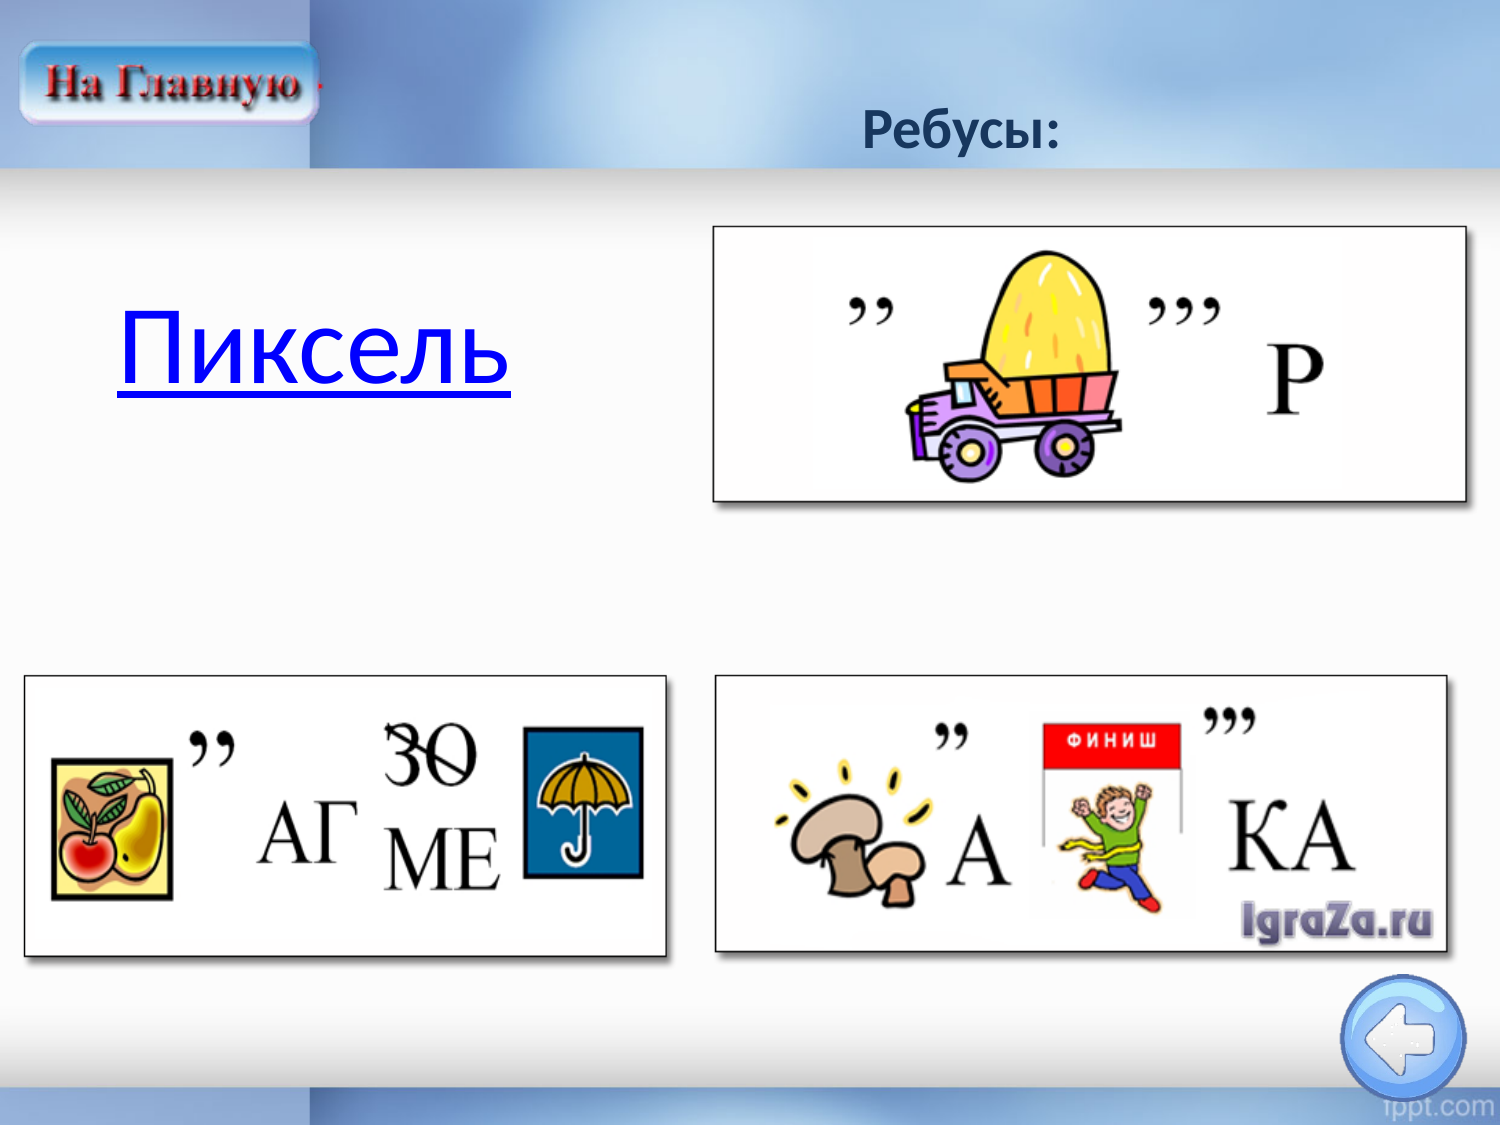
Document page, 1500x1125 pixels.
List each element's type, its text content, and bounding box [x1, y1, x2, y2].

text_box Ребусы: [846, 82, 1077, 168]
text_box Пиксель [102, 263, 526, 414]
picture [0, 0, 1500, 1125]
